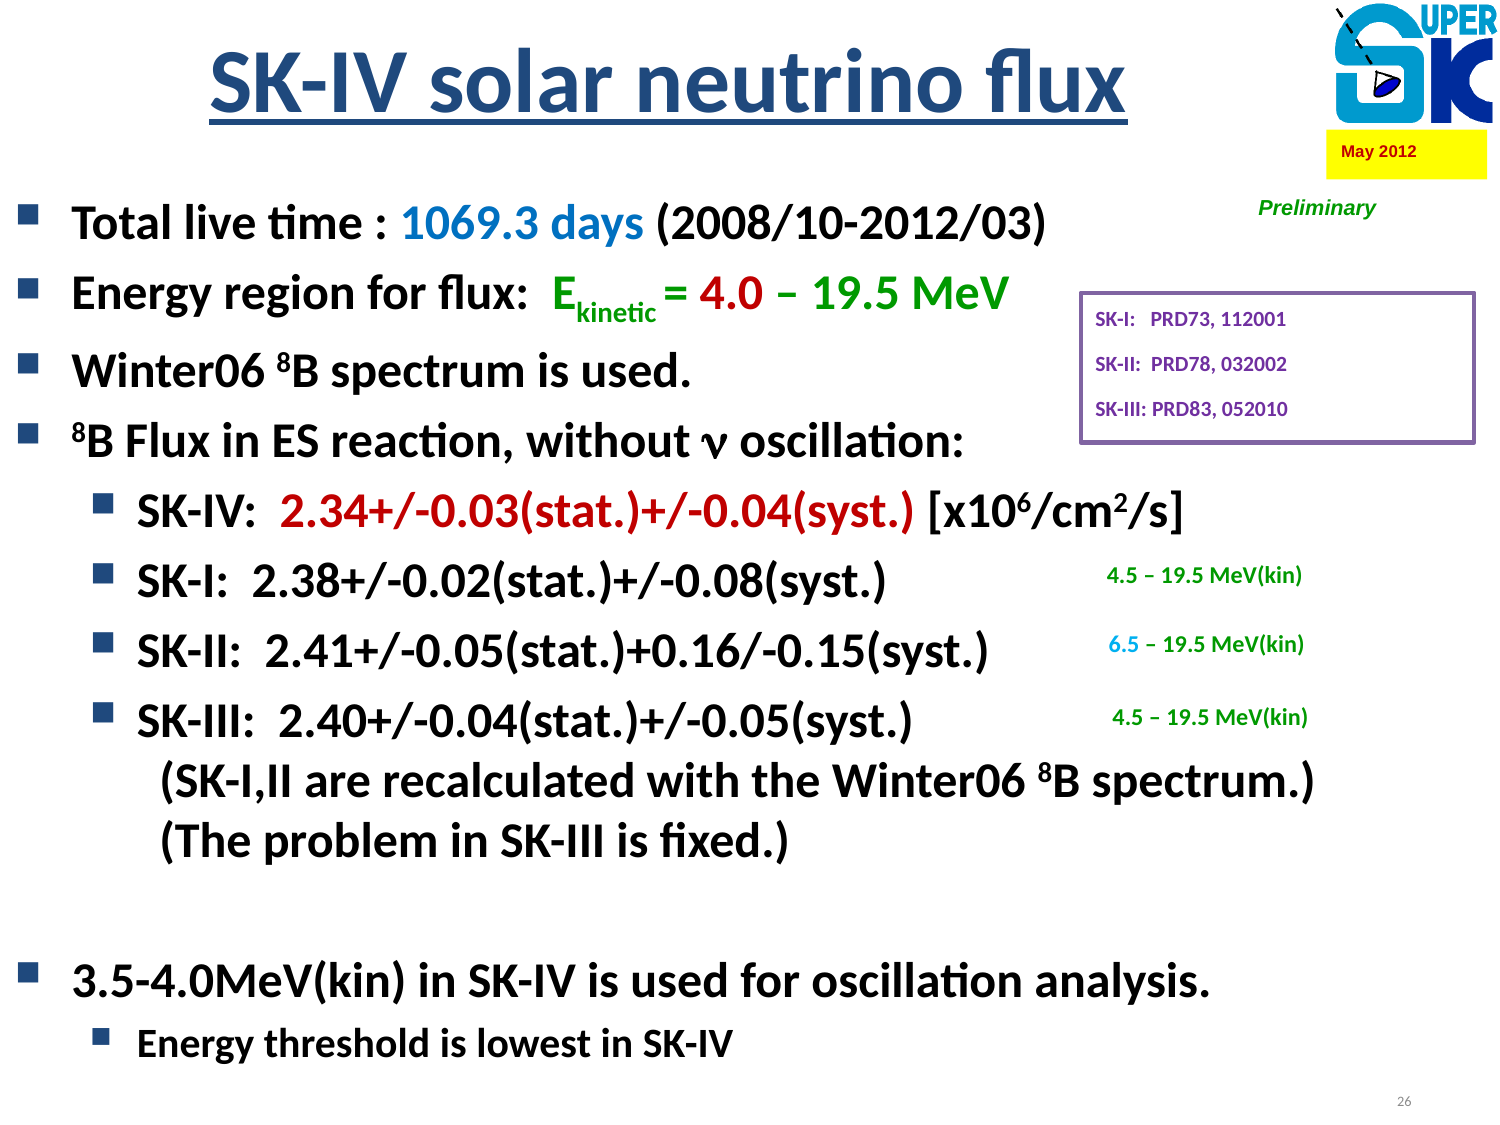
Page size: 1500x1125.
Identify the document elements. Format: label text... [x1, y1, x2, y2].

text_box 4.5 – 19.5 MeV(kin) [1097, 689, 1324, 754]
title SK-IV solar neutrino flux [37, 0, 1300, 153]
text_box SK-I: PRD73, 112001 SK-II: PRD78, 032002 SK-III: PRD83, 052010 [1079, 291, 1476, 445]
picture [1330, 0, 1500, 126]
list Total live time : 1069.3 days (2008/10-2012/03) Energy region for flux: Ekinetic = 4.0 – 19.5 MeV Winter06 8B spectrum is used. 8B Flux in ES reaction, without n oscillation: SK-IV: 2.34+/-0.03(stat.)+/-0.04(syst.) [x106/cm2/s] SK-I: 2.38+/-0.02(stat.)+/-0.08(syst.) SK-II: 2.41+/-0.05(stat.)+0.16/-0.15(syst.) SK-III: 2.40+/-0.04(stat.)+/-0.05(syst.) (SK-I,II are recalculated with the Winter06 8B spectrum.) (The problem in SK-III is fixed.) 3.5-4.0MeV(kin) in SK-IV is used for oscillation analysis. Energy threshold is lowest in SK-IV [0, 182, 1436, 1094]
text_box 6.5 – 19.5 MeV(kin) [1093, 615, 1320, 681]
text_box May 2012 [1326, 129, 1488, 180]
text_box Preliminary [1243, 181, 1492, 242]
slide_number 26 [1076, 1082, 1427, 1125]
text_box 4.5 – 19.5 MeV(kin) [1092, 547, 1319, 613]
